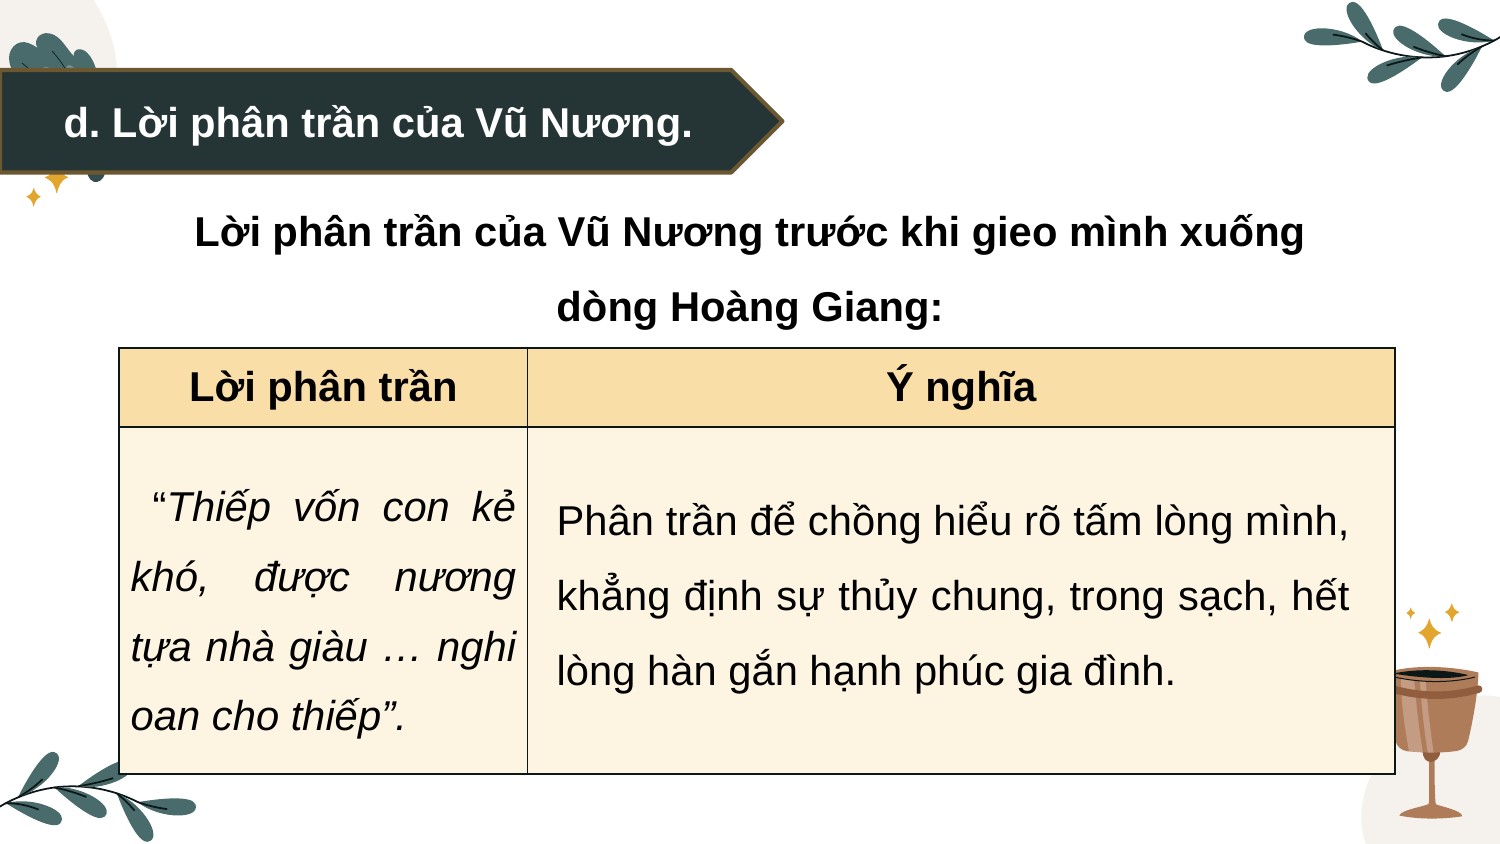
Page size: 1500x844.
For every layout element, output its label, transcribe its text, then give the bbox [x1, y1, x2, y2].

table_header Lời phân trần [120, 349, 527, 426]
table_cell “Thiếp vốn con kẻ khó, được nương tựa nhà giàu … nghi oan cho thiếp”. [120, 428, 527, 773]
table_cell [528, 428, 1394, 773]
table_header Ý nghĩa [528, 349, 1394, 426]
text_box d. Lời phân trần của Vũ Nương. [0, 67, 785, 175]
text_box Lời phân trần của Vũ Nương trước khi gieo mình xuống dòng Hoàng Giang: [165, 172, 1335, 338]
text_box Phân trần để chồng hiểu rõ tấm lòng mình, khẳng định sự thủy chung, trong sạch, hết lòng hàn gắn hạnh phúc gia đình. [541, 461, 1365, 702]
